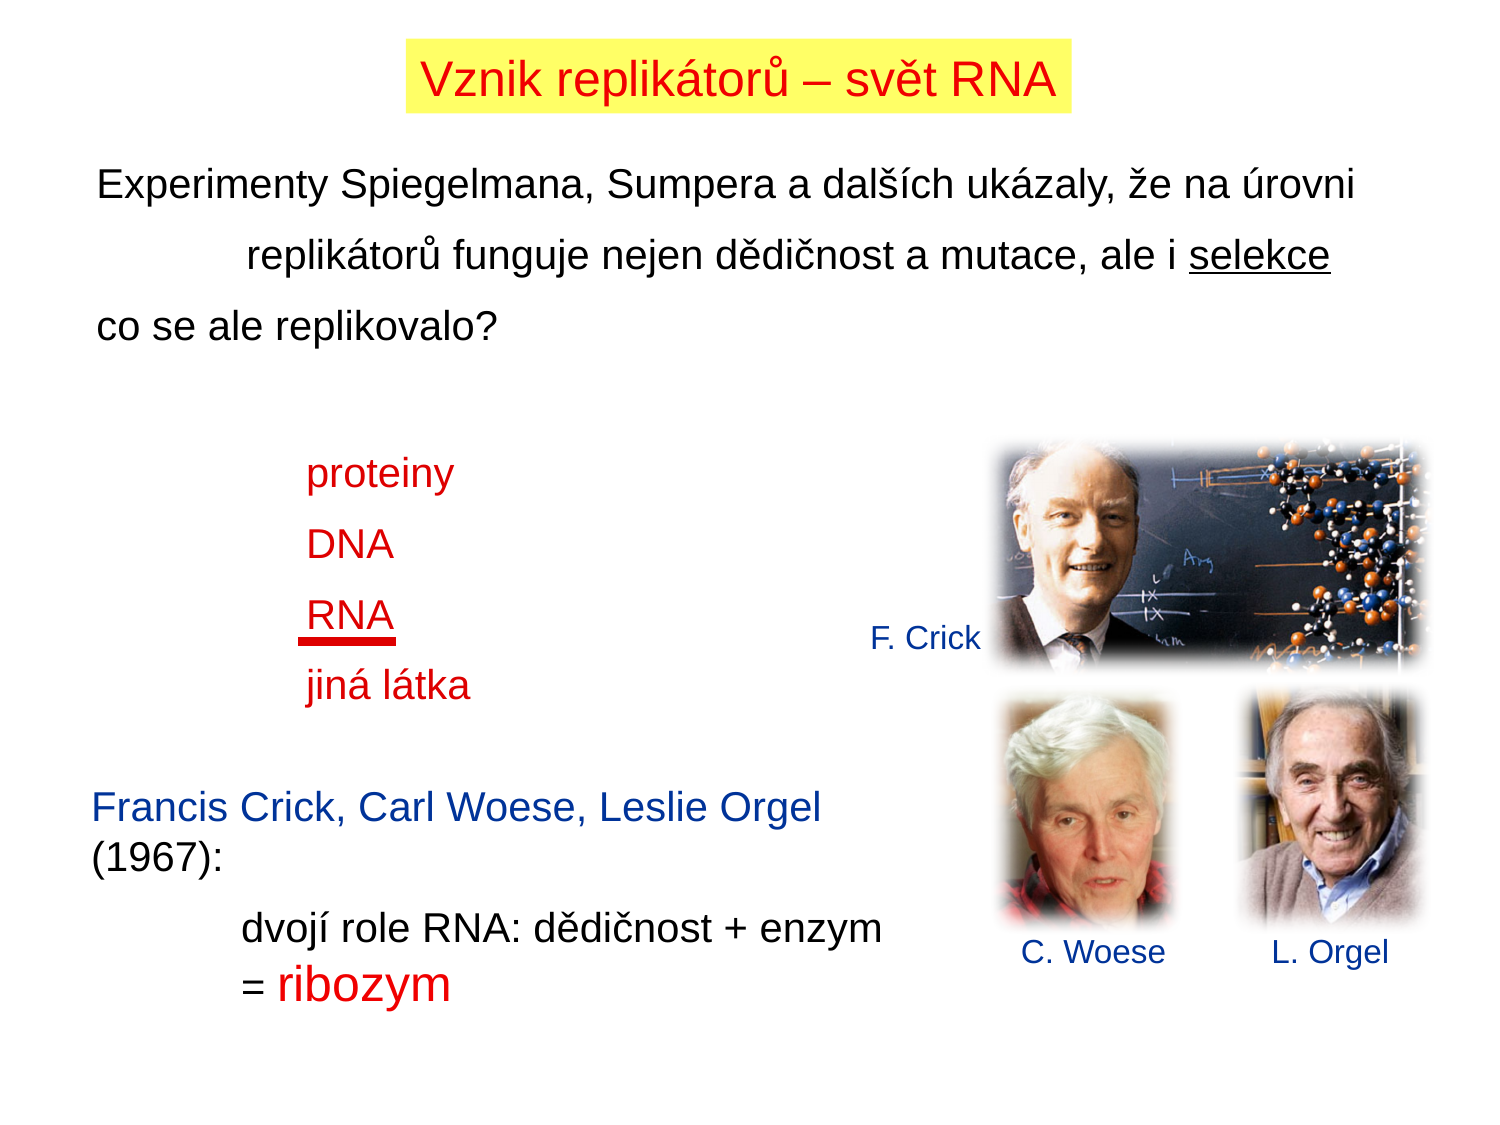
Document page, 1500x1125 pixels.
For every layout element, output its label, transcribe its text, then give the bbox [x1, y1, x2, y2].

text_box Francis Crick, Carl Woese, Leslie Orgel (1967): dvojí role RNA: dědičnost + enzym = ribozym [76, 772, 959, 1019]
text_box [854, 434, 1436, 979]
text_box proteiny DNA RNA jiná látka [291, 438, 486, 716]
text_box Experimenty Spiegelmana, Sumpera a dalších ukázaly, že na úrovni replikátorů funguje nejen dědičnost a mutace, ale i selekce co se ale replikovalo? [81, 149, 1500, 356]
text_box Vznik replikátorů – svět RNA [405, 38, 1072, 114]
